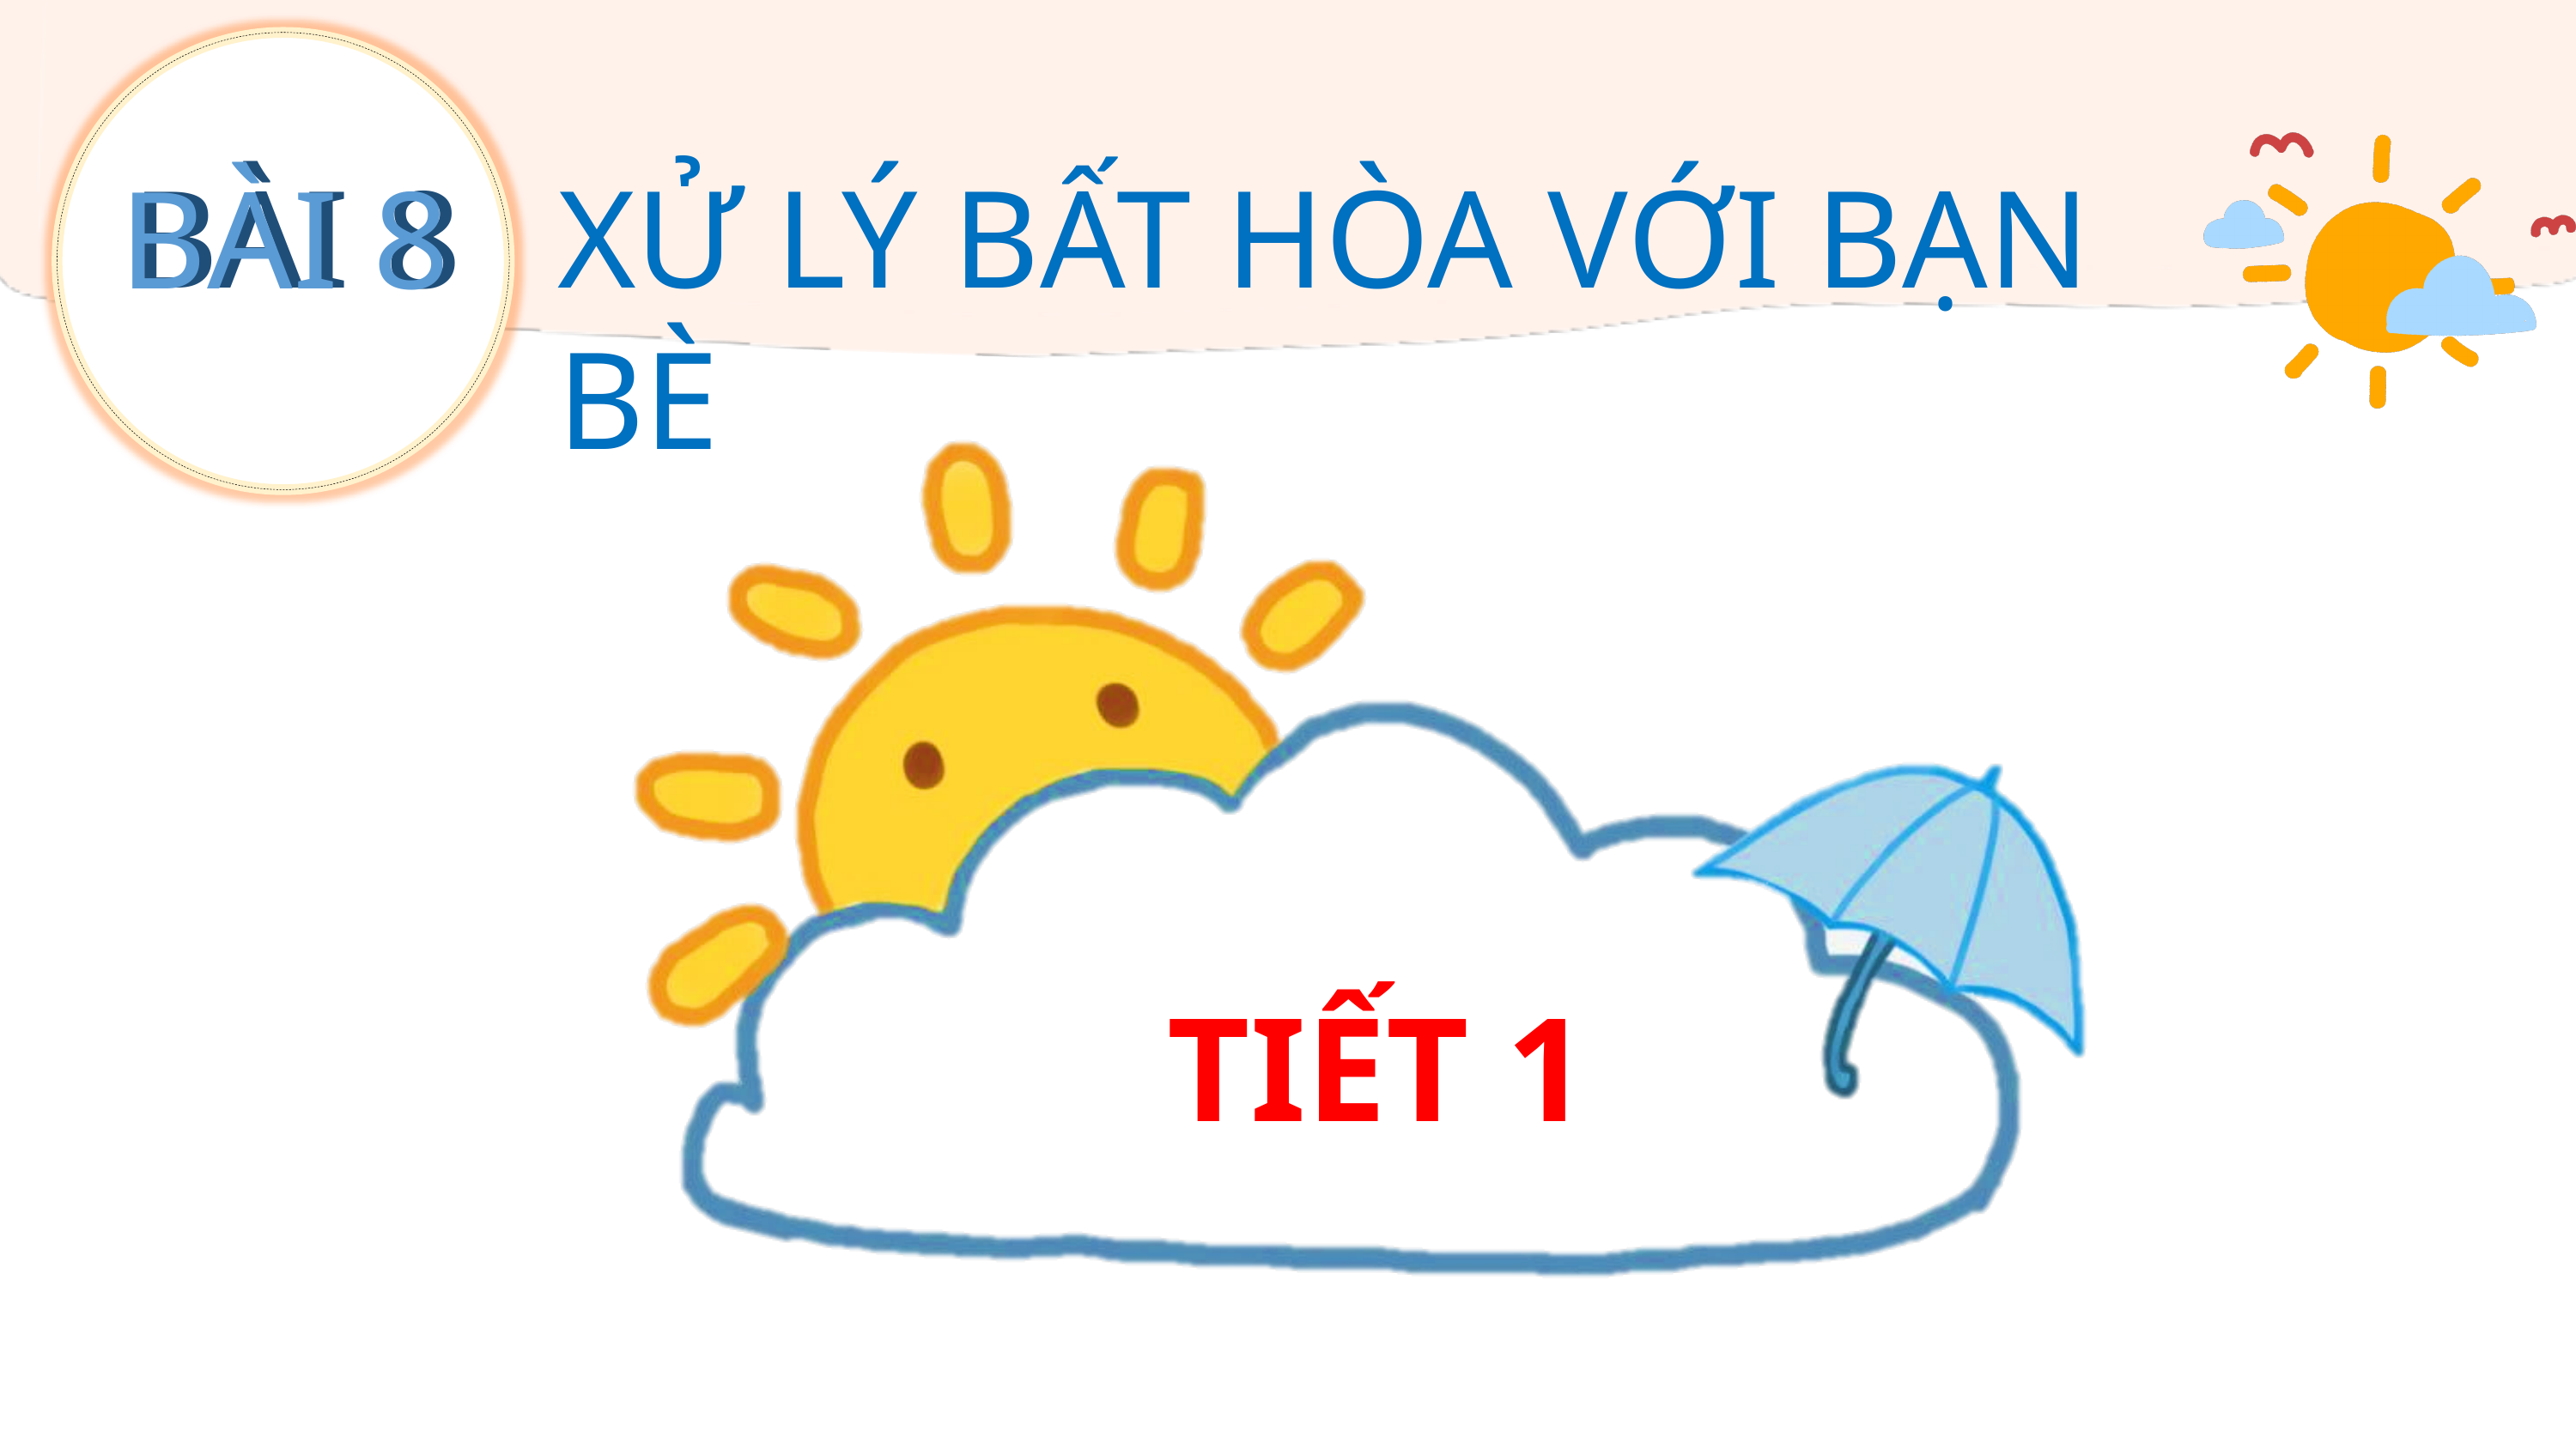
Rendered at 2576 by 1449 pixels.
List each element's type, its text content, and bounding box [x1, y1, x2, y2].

text_box XỬ LÝ BẤT HÒA VỚI BẠN BÈ [668, 148, 2232, 186]
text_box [106, 147, 668, 324]
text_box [519, 186, 2238, 1449]
picture [2203, 132, 2576, 409]
